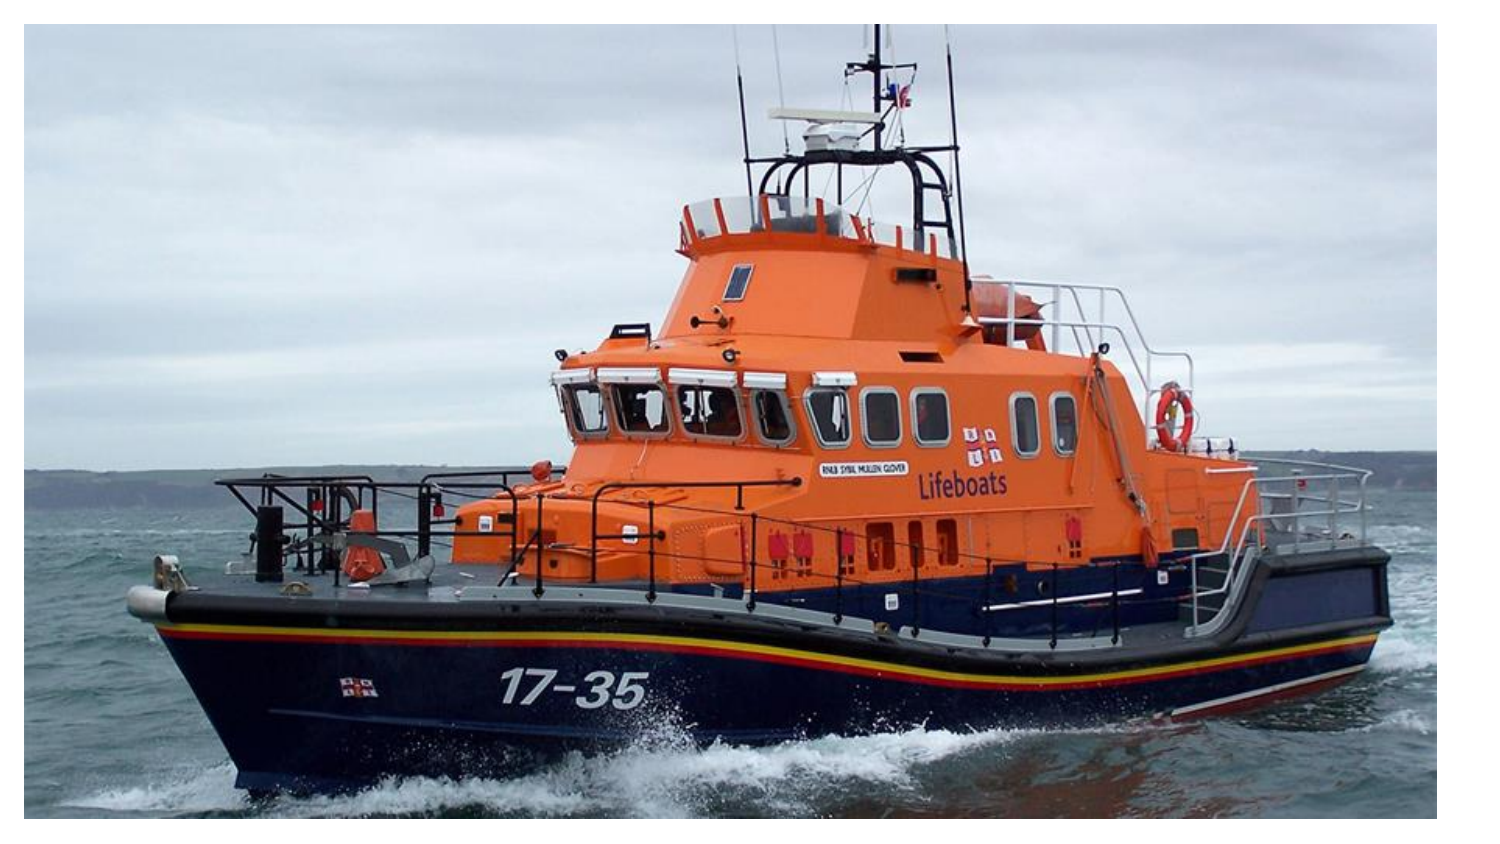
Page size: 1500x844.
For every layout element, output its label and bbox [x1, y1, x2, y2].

picture [24, 24, 1437, 819]
